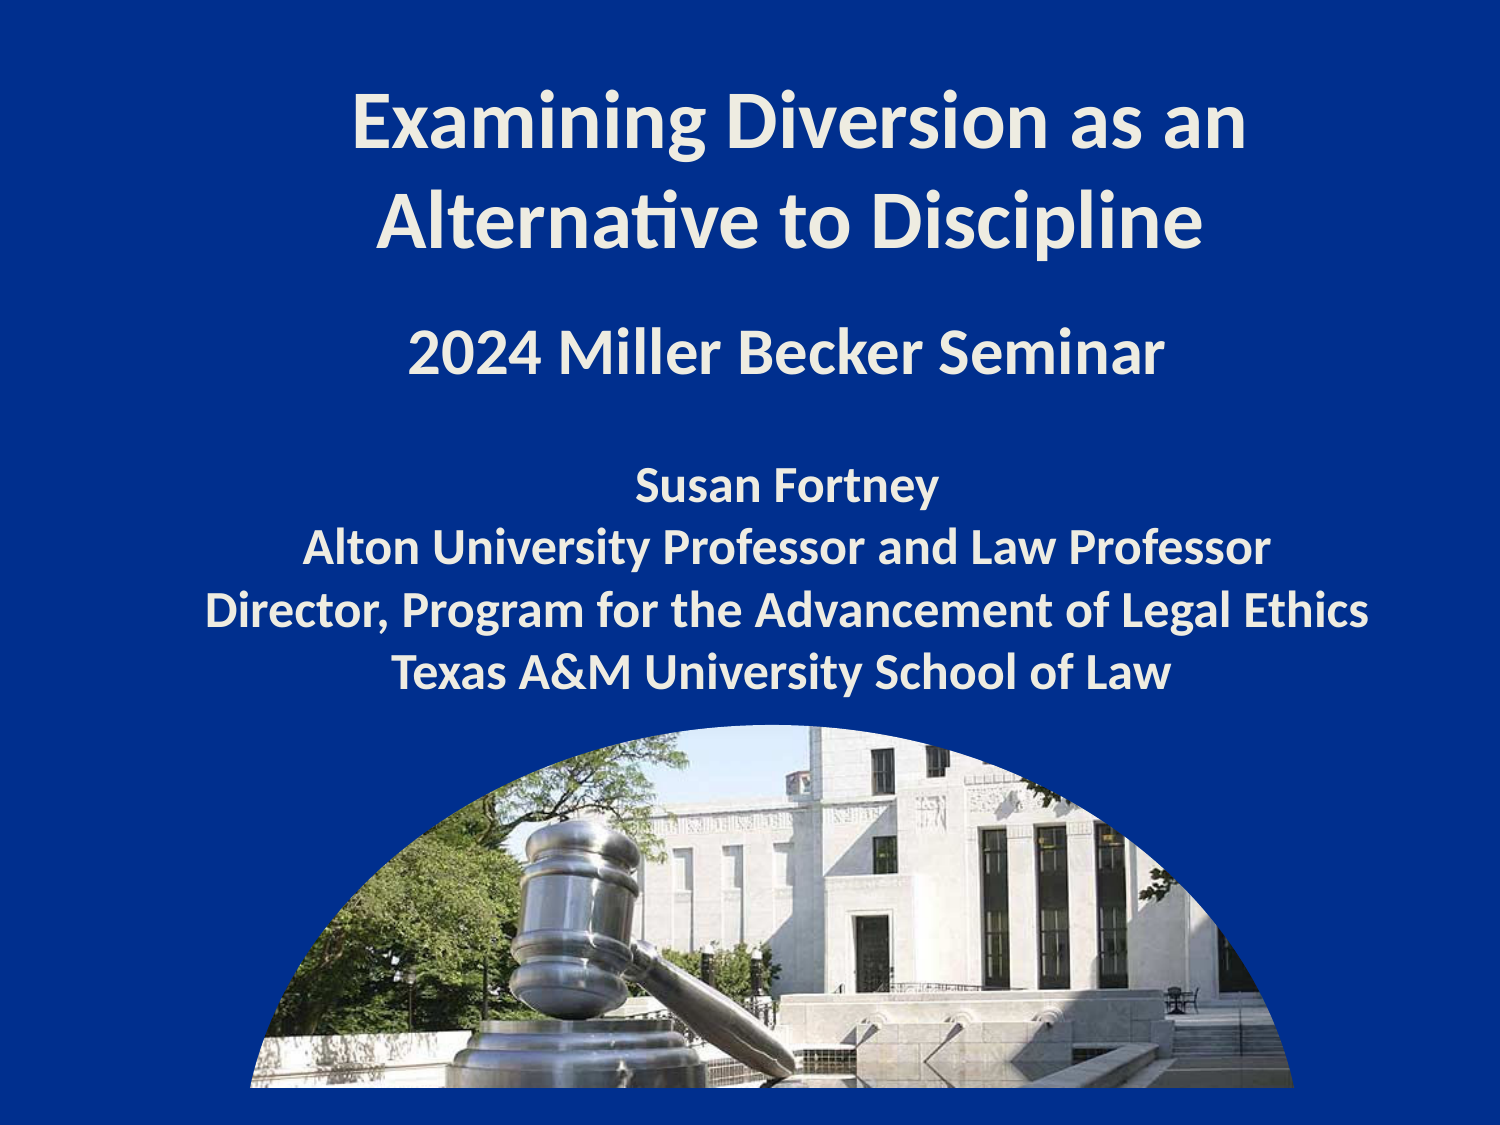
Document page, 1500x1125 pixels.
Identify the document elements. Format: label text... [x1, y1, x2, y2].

picture [249, 724, 1295, 1089]
subtitle 2024 Miller Becker Seminar Susan Fortney Alton University Professor and Law Professor Director, Program for the Advancement of Legal Ethics Texas A&M University School of Law [125, 299, 1450, 725]
title Examining Diversion as an Alternative to Discipline [162, 62, 1438, 299]
